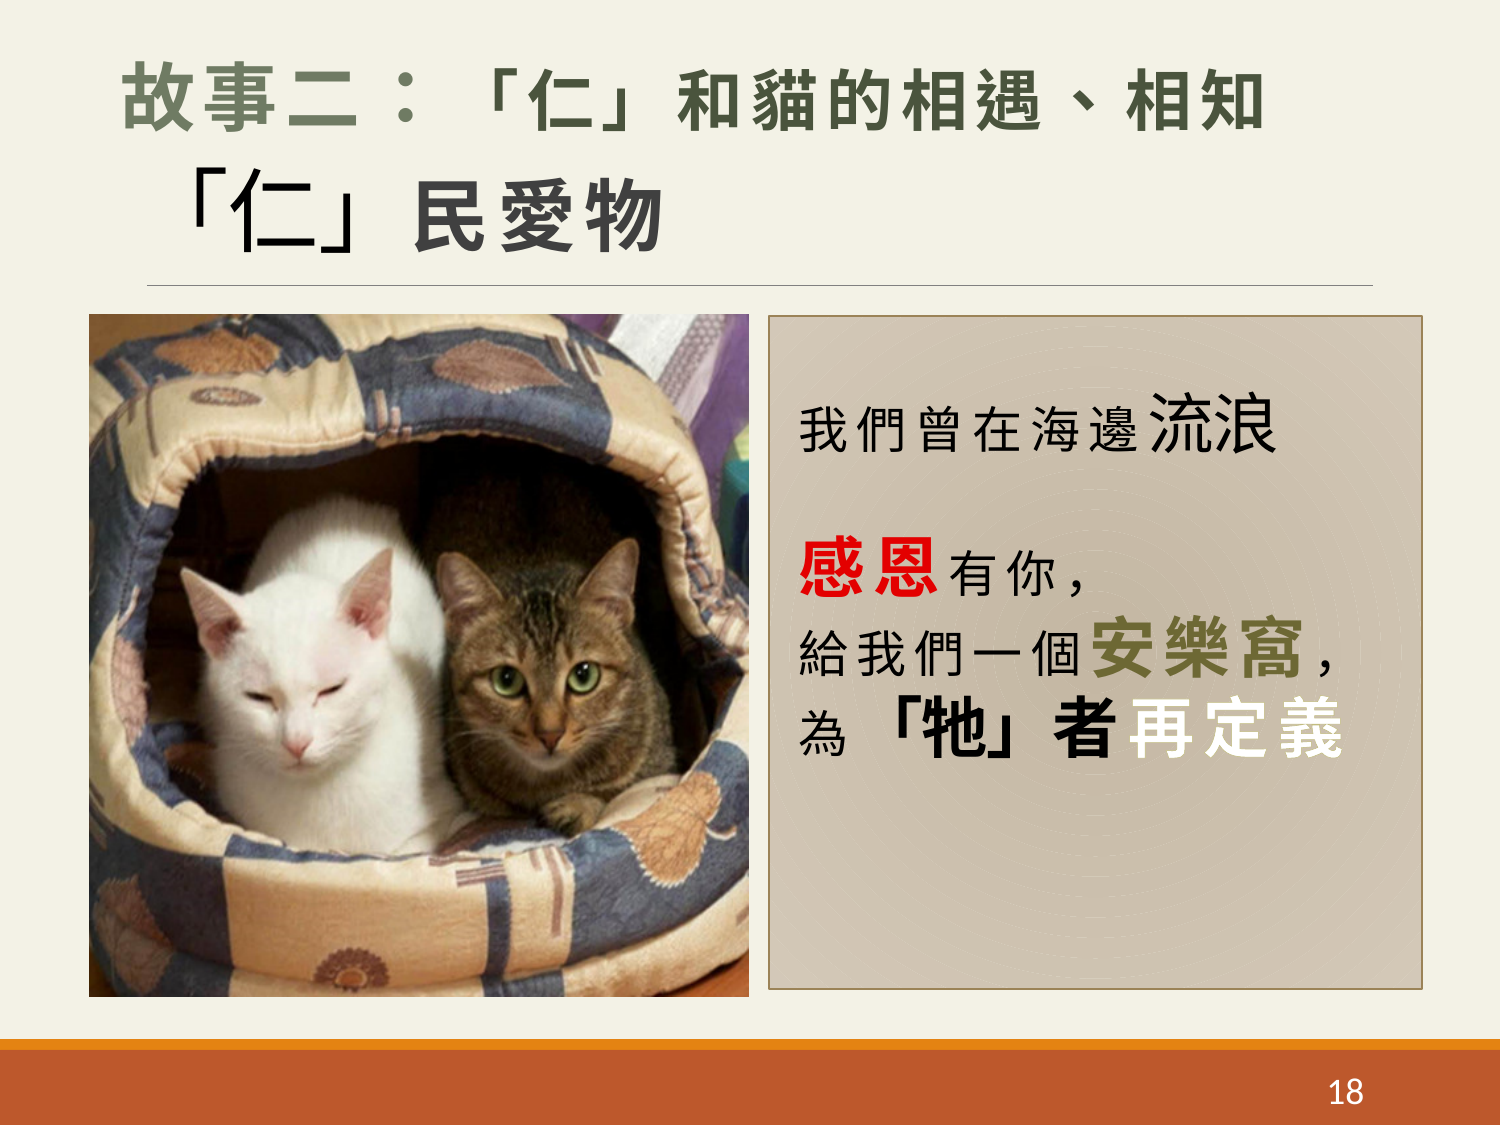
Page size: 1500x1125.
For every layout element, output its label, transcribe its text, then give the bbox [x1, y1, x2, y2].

text_box 故事二：「仁」和貓的相遇、相知 [108, 44, 1363, 147]
slide_number 18 [1218, 1059, 1380, 1120]
text_box 感恩有你， 給我們一個安樂窩， 為「牠」者再定義 [786, 519, 1405, 772]
text_box 我們曾在海邊流浪 [786, 376, 1405, 468]
text_box 「仁」民愛物 [125, 147, 677, 270]
text_box [768, 315, 1423, 990]
picture [88, 313, 750, 998]
